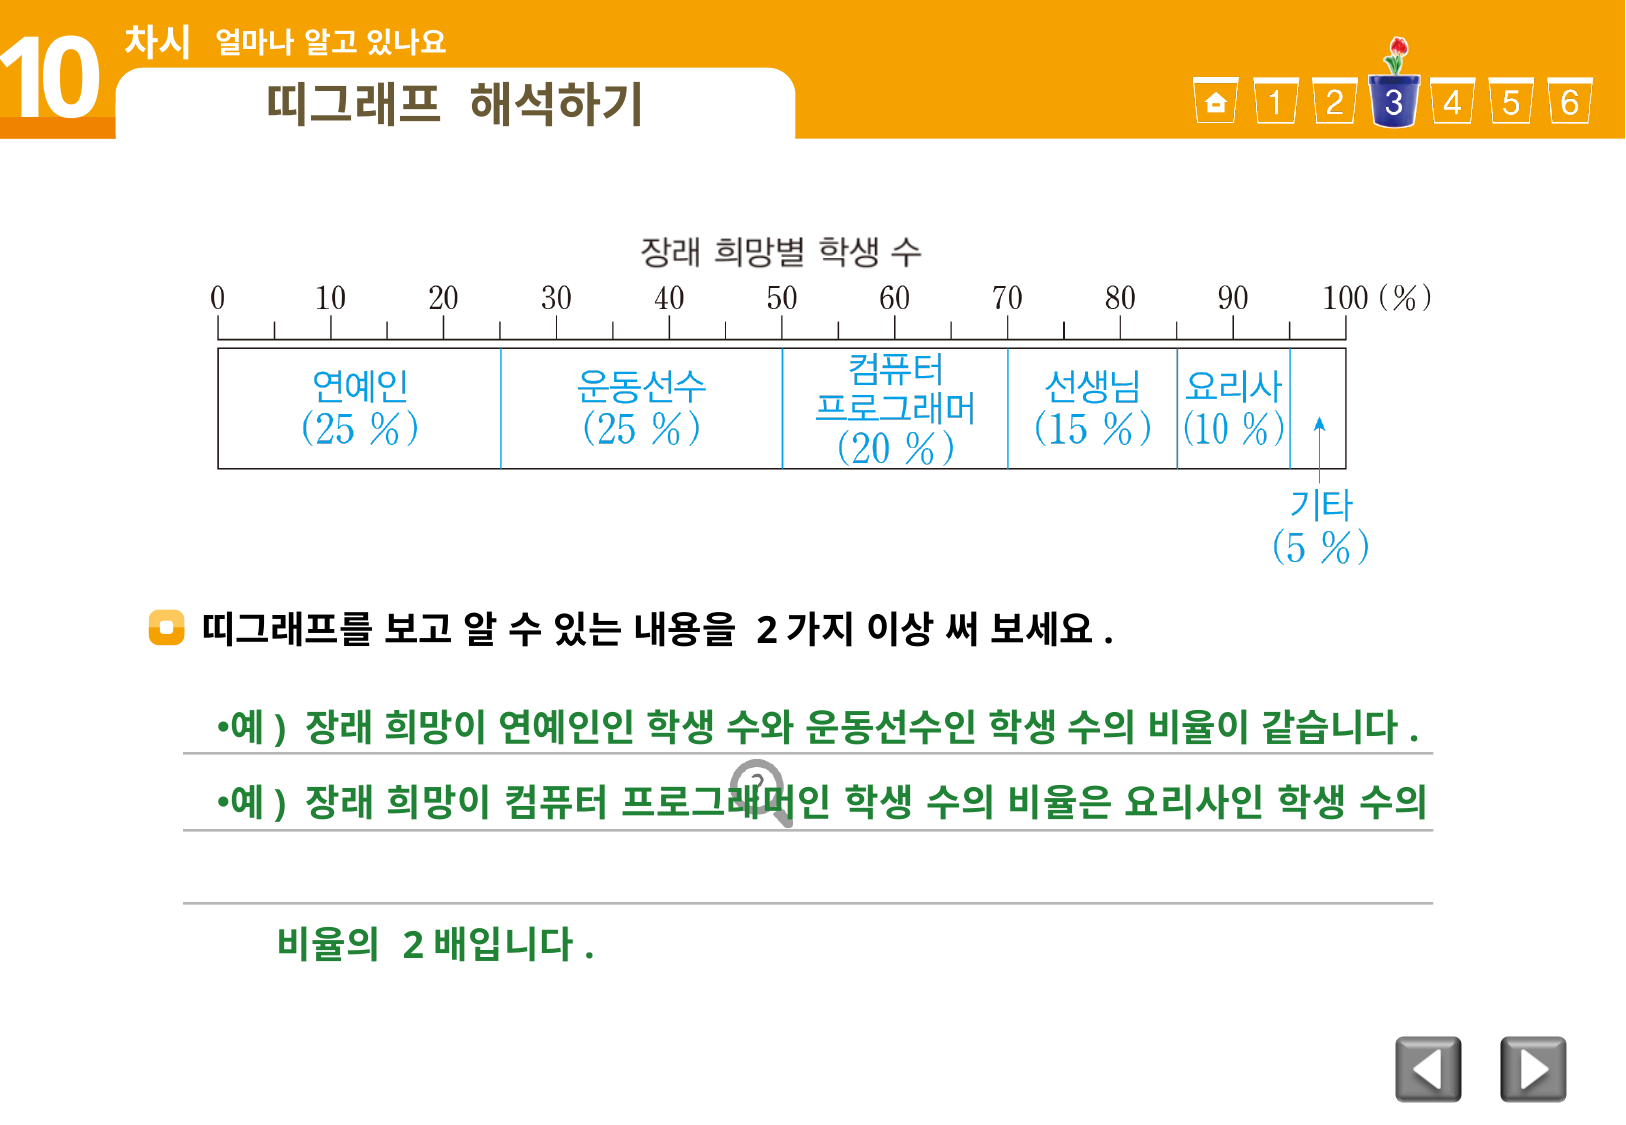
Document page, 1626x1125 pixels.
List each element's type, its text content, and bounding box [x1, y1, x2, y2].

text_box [170, 221, 1463, 583]
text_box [148, 598, 1545, 938]
picture [623, 216, 931, 280]
text_box 띠그래프 해석하기 [113, 67, 799, 140]
picture [1365, 21, 1421, 140]
picture [1392, 1034, 1463, 1105]
picture [1499, 1034, 1569, 1105]
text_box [1187, 31, 1602, 150]
